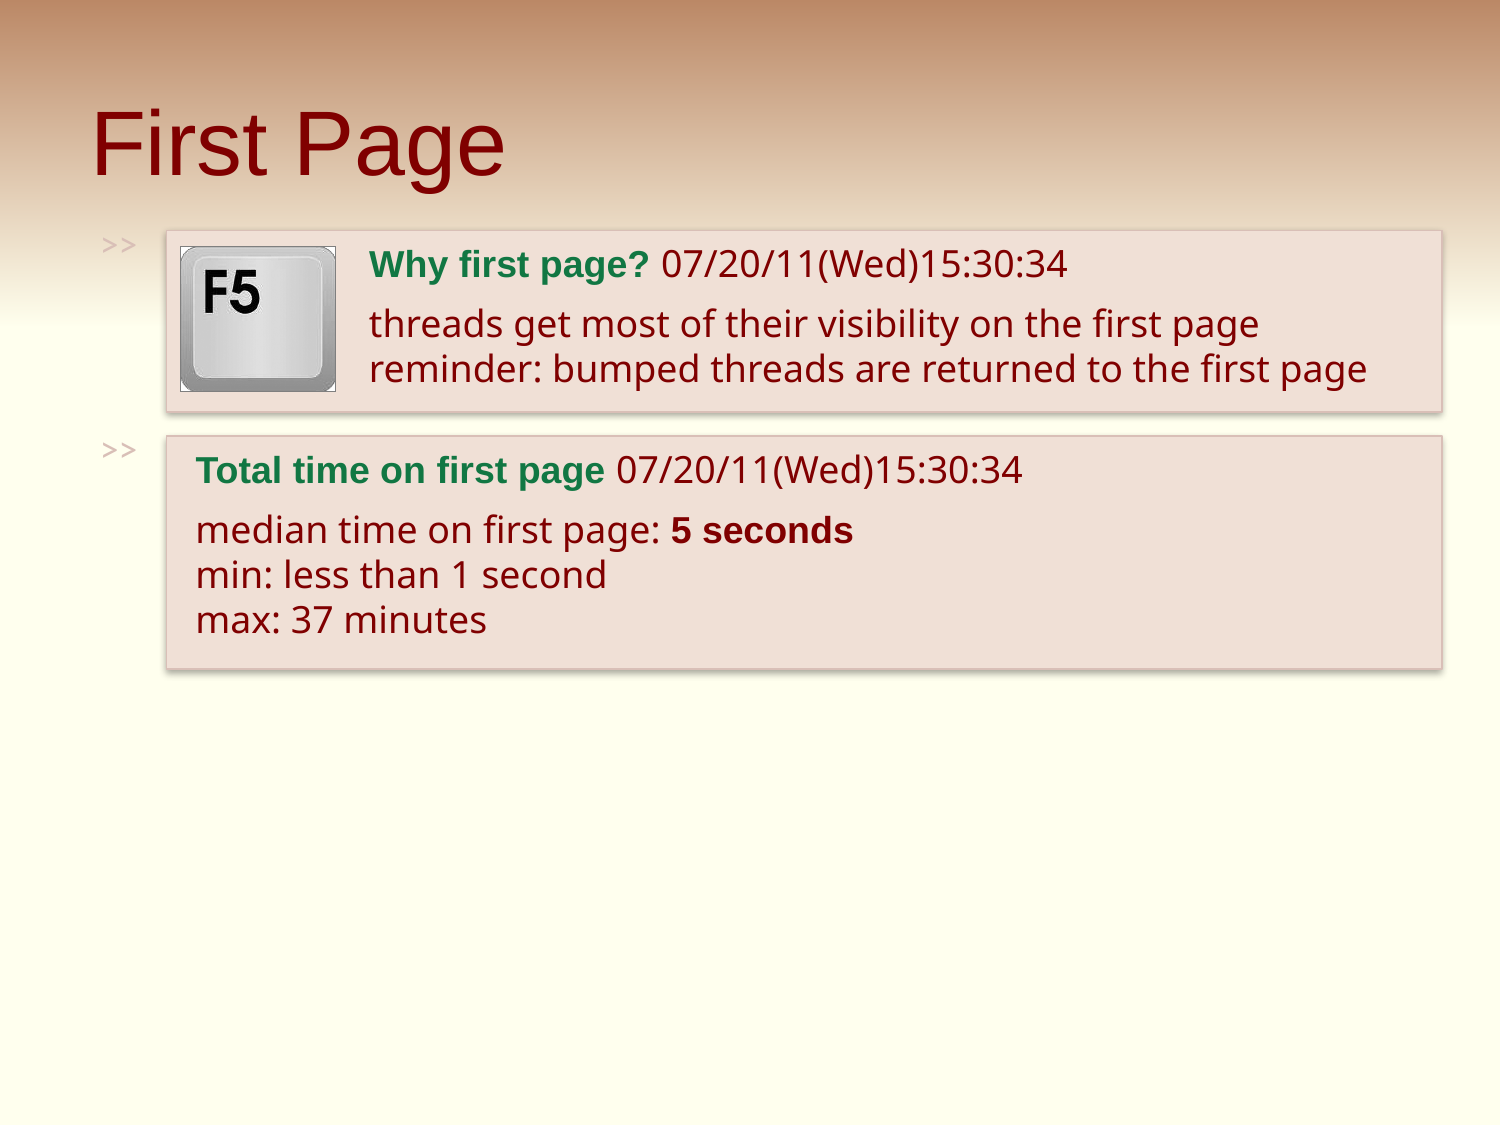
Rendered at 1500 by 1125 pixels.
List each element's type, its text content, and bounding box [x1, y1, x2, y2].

text_box >> [85, 418, 153, 478]
text_box [166, 435, 1443, 670]
text_box median time on first page: 5 seconds min: less than 1 second max: 37 minutes [180, 498, 1156, 649]
picture [180, 245, 336, 392]
text_box Total time on first page 07/20/11(Wed)15:30:34 [180, 438, 1179, 499]
text_box [166, 230, 1443, 413]
text_box Why first page? 07/20/11(Wed)15:30:34 [354, 232, 1352, 293]
text_box threads get most of their visibility on the first page reminder: bumped threads are returned to the first page [354, 293, 1500, 398]
text_box >> [85, 212, 153, 272]
title First Page [75, 45, 1425, 233]
